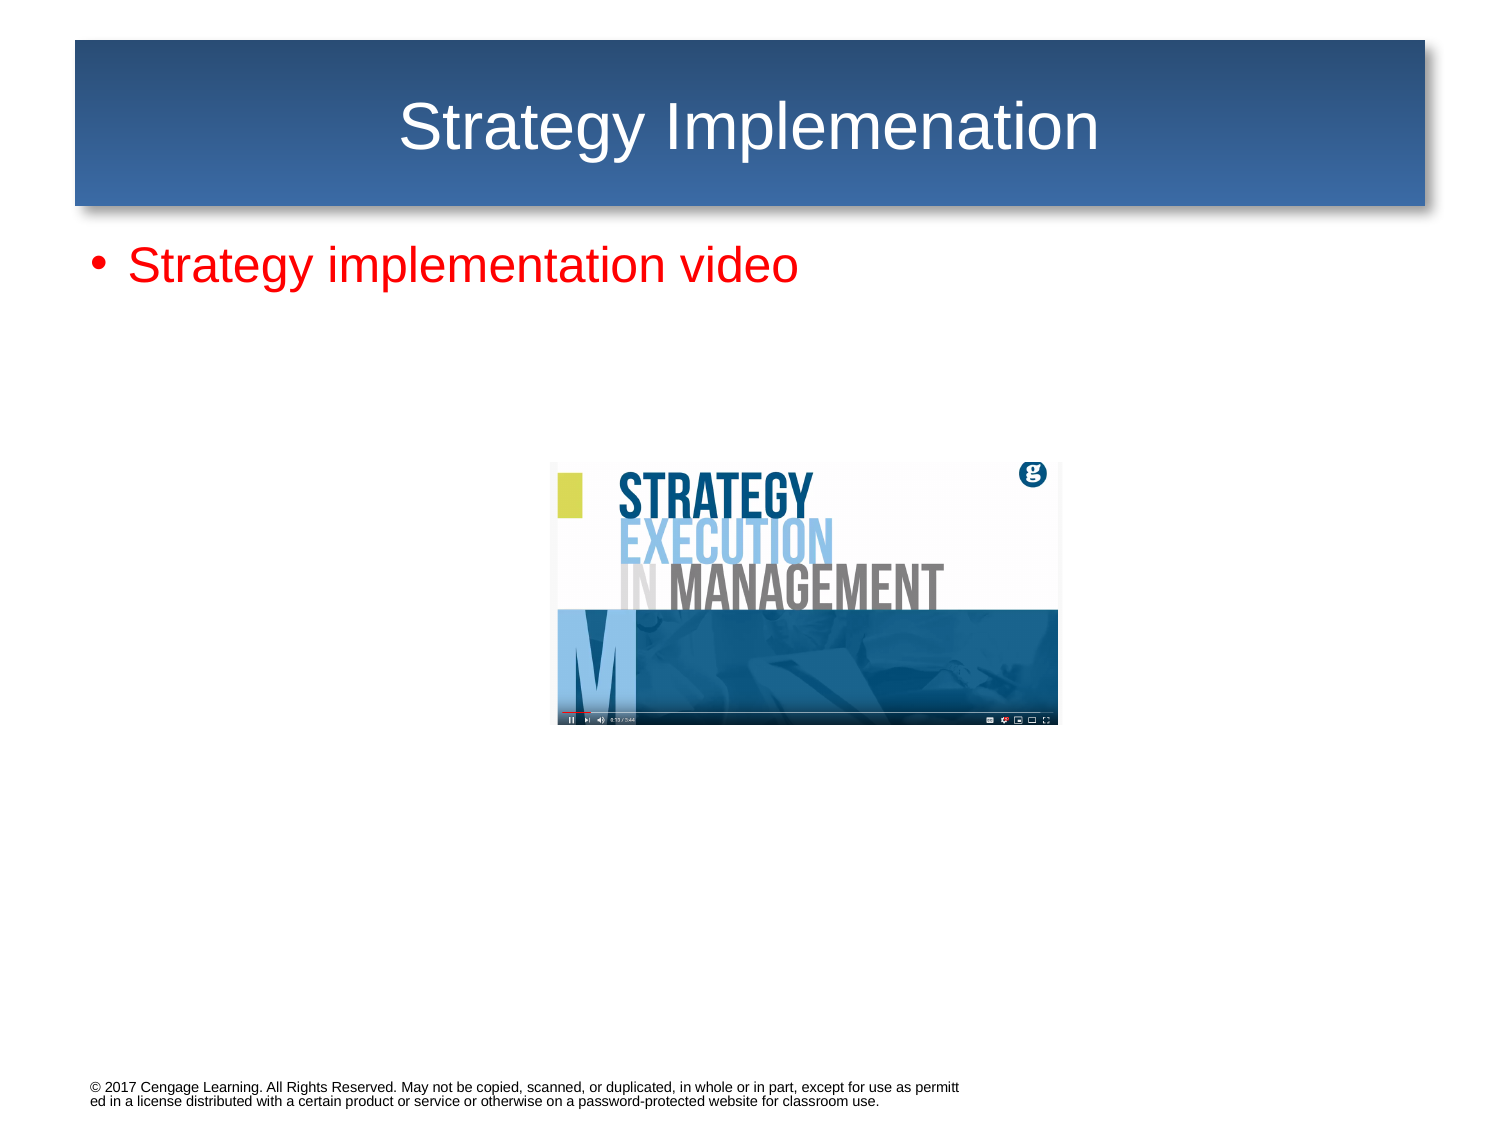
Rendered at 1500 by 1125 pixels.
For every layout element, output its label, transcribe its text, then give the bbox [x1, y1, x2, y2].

picture [549, 462, 1063, 726]
title Strategy Implemenation [75, 40, 1425, 206]
footer © 2017 Cengage Learning. All Rights Reserved. May not be copied, scanned, or duplicated, in whole or in part, except for use as permitted in a license distributed with a certain product or service or otherwise on a password-protected website for classroom use. [75, 1050, 975, 1103]
list Strategy implementation video [75, 224, 1425, 1013]
